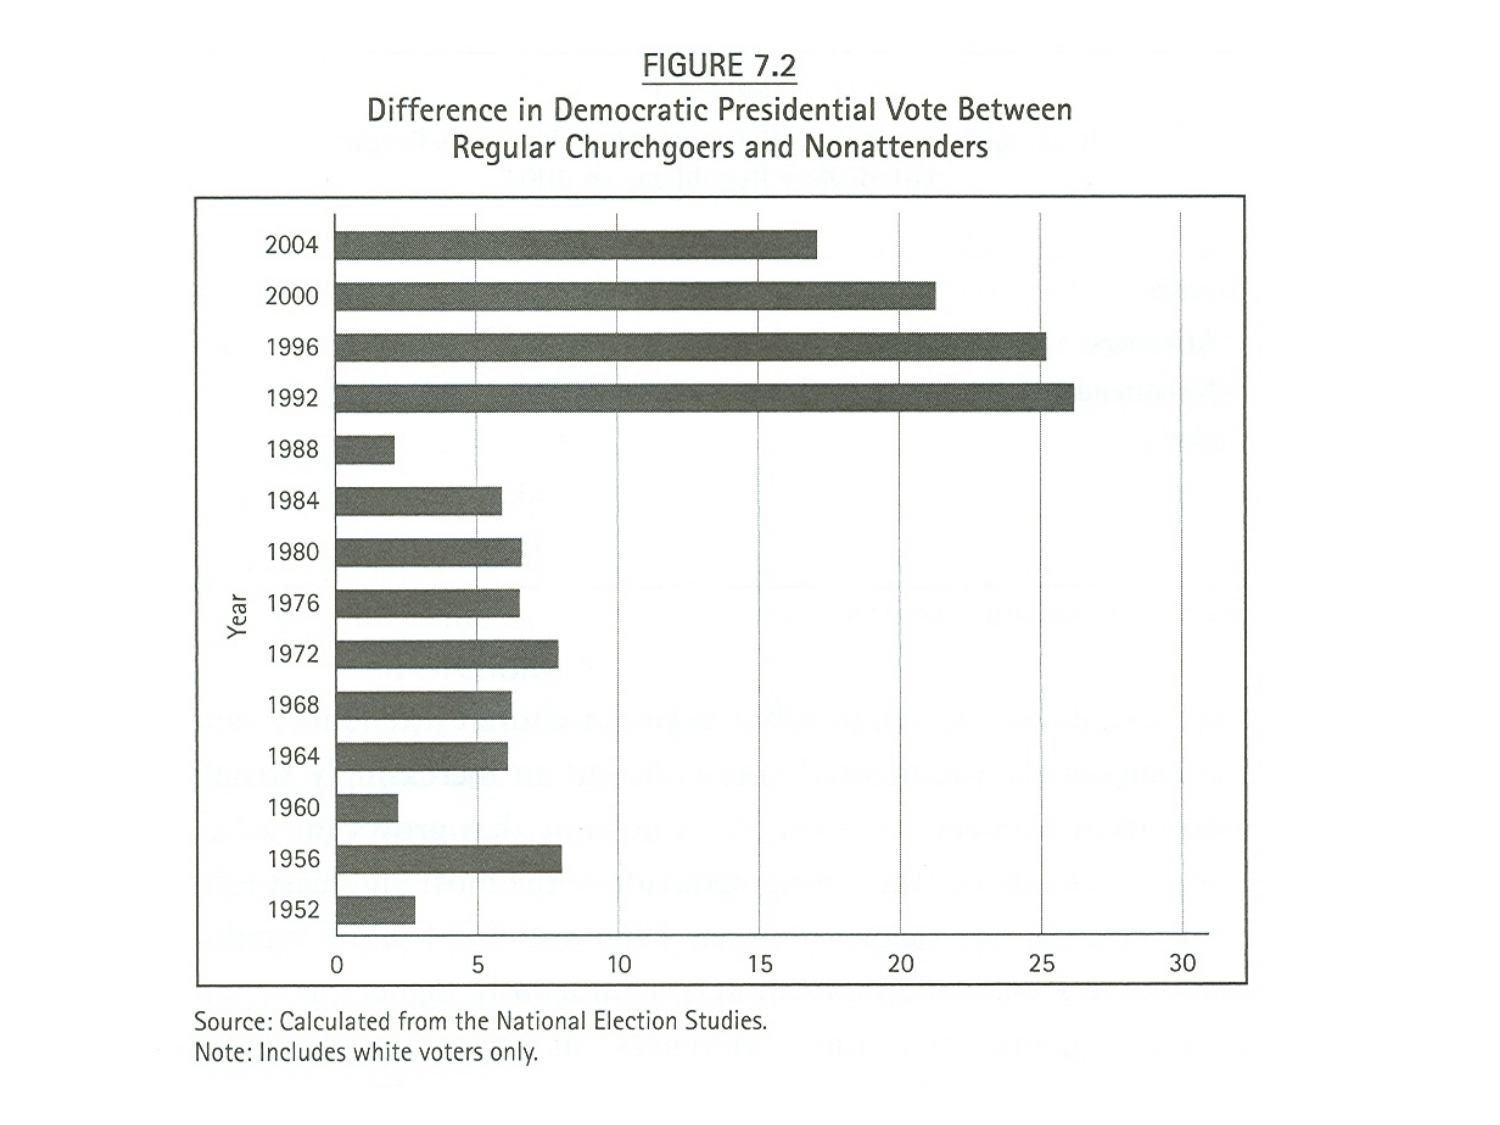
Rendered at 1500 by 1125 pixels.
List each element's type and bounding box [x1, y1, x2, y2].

picture [149, 24, 1320, 1088]
